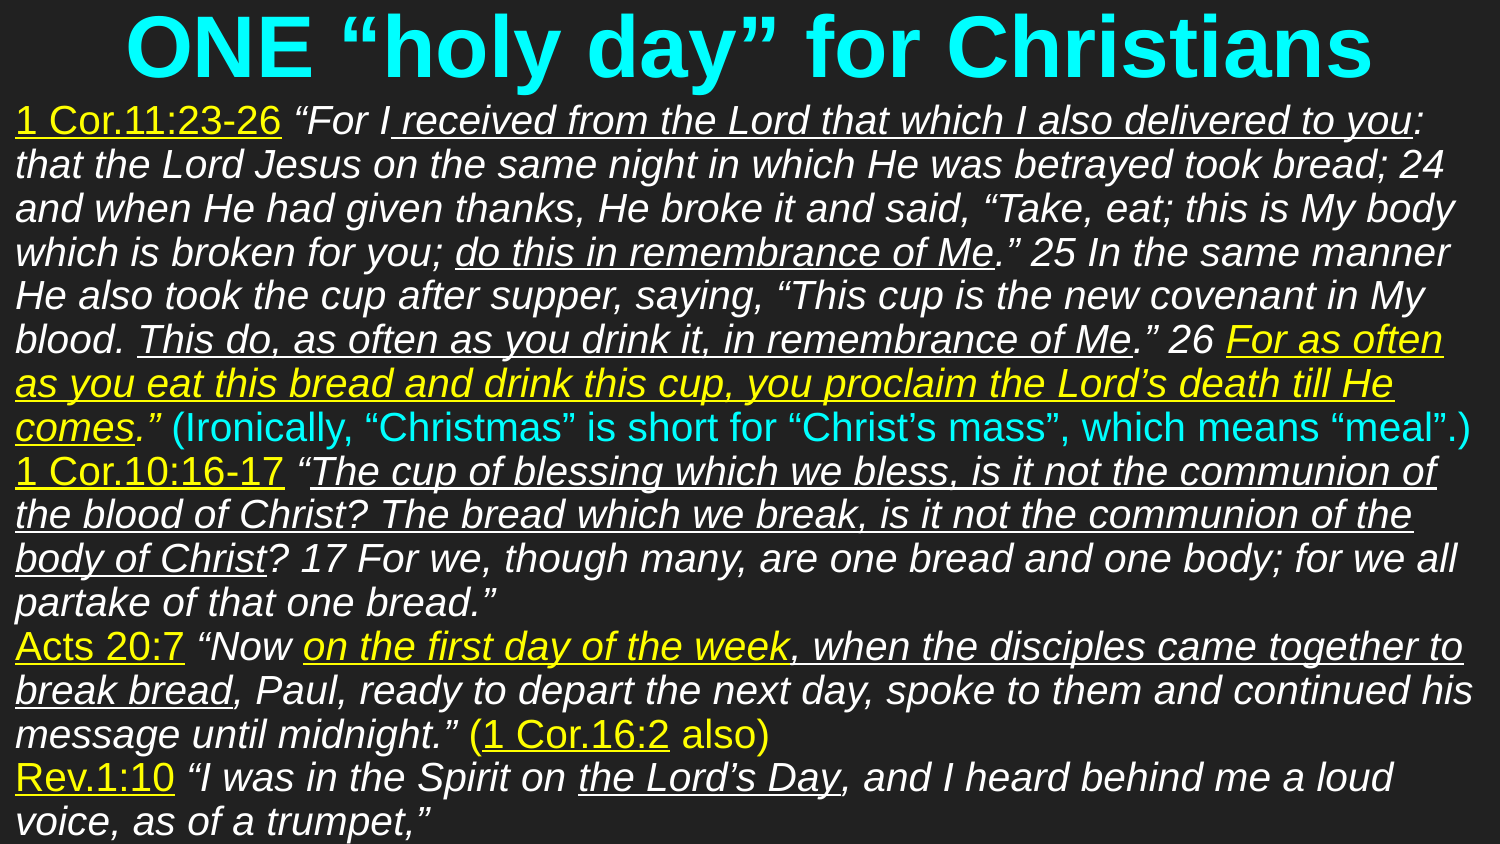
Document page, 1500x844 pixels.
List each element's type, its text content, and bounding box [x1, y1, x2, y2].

title ONE “holy day” for Christians [0, 0, 1500, 84]
subtitle 1 Cor.11:23-26 “For I received from the Lord that which I also delivered to you: that the Lord Jesus on the same night in which He was betrayed took bread; 24 and when He had given thanks, He broke it and said, “Take, eat; this is My body which is broken for you; do this in remembrance of Me.” 25 In the same manner He also took the cup after supper, saying, “This cup is the new covenant in My blood. This do, as often as you drink it, in remembrance of Me.” 26 For as often as you eat this bread and drink this cup, you proclaim the Lord’s death till He comes.” (Ironically, “Christmas” is short for “Christ’s mass”, which means “meal”.) 1 Cor.10:16-17 “The cup of blessing which we bless, is it not the communion of the blood of Christ? The bread which we break, is it not the communion of the body of Christ? 17 For we, though many, are one bread and one body; for we all partake of that one bread.” Acts 20:7 “Now on the first day of the week, when the disciples came together to break bread, Paul, ready to depart the next day, spoke to them and continued his message until midnight.” (1 Cor.16:2 also) Rev.1:10 “I was in the Spirit on the Lord’s Day, and I heard behind me a loud voice, as of a trumpet,” [0, 84, 1500, 844]
